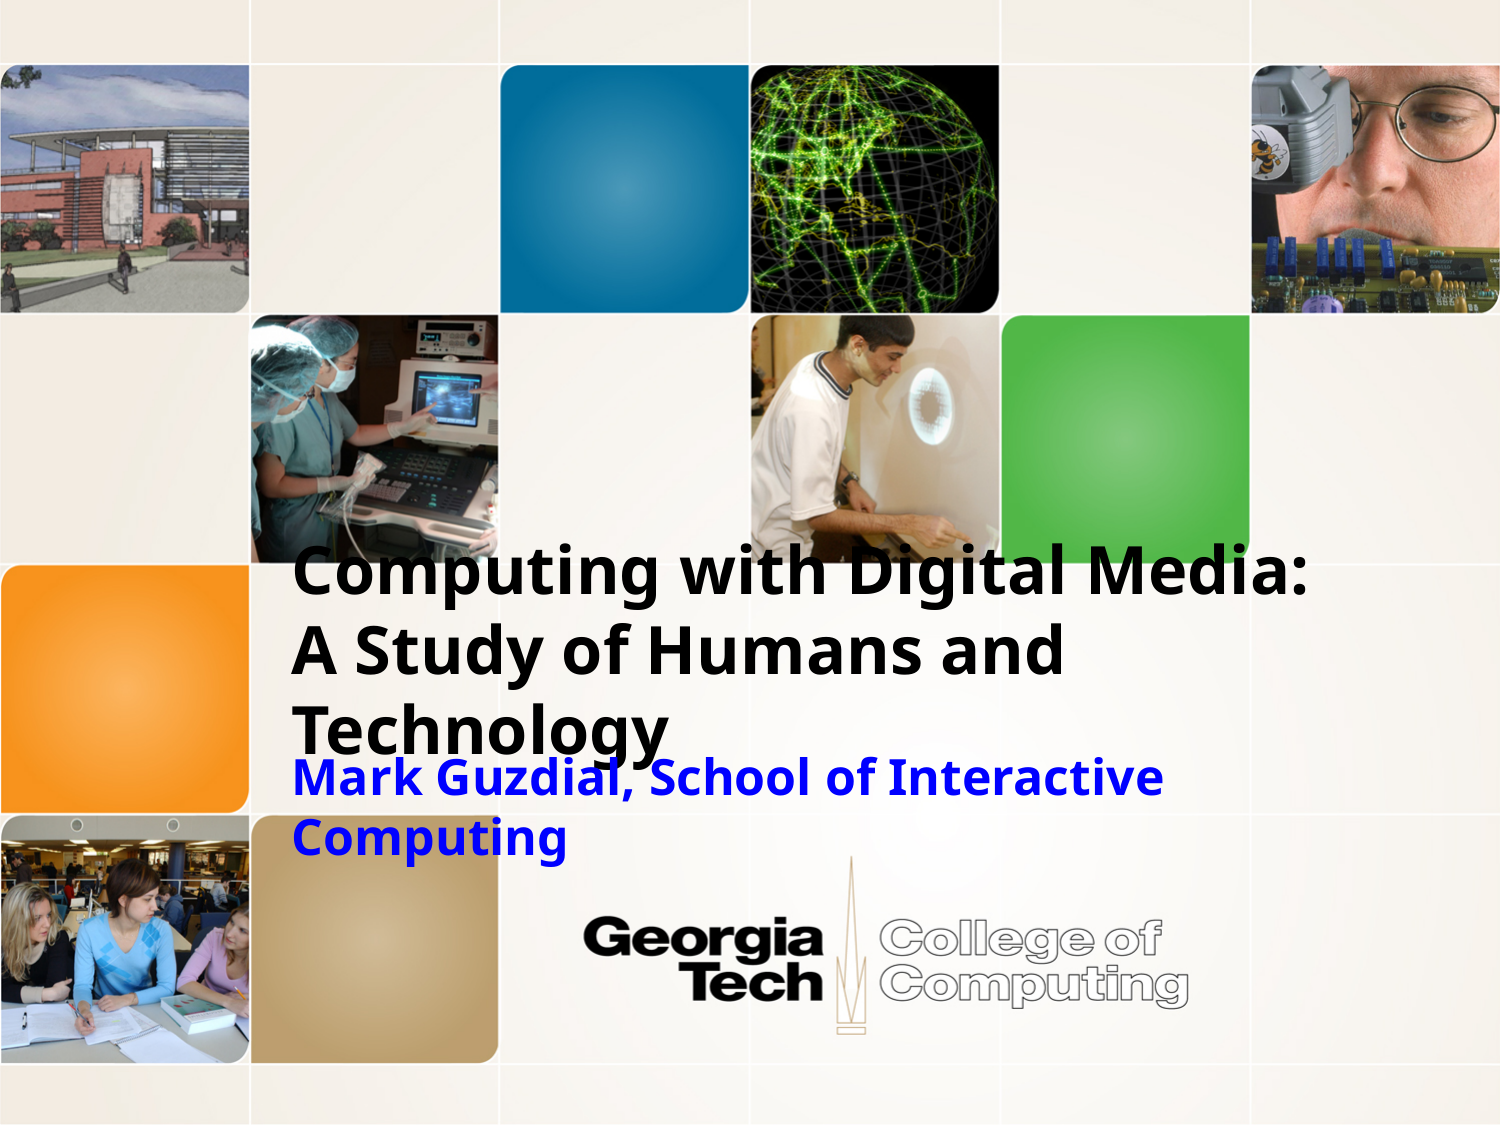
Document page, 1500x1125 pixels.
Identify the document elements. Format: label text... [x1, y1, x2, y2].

title Computing with Digital Media: A Study of Humans and Technology [276, 596, 1463, 701]
picture [0, 0, 1500, 1125]
subtitle Mark Guzdial, School of Interactive Computing [276, 737, 1376, 838]
